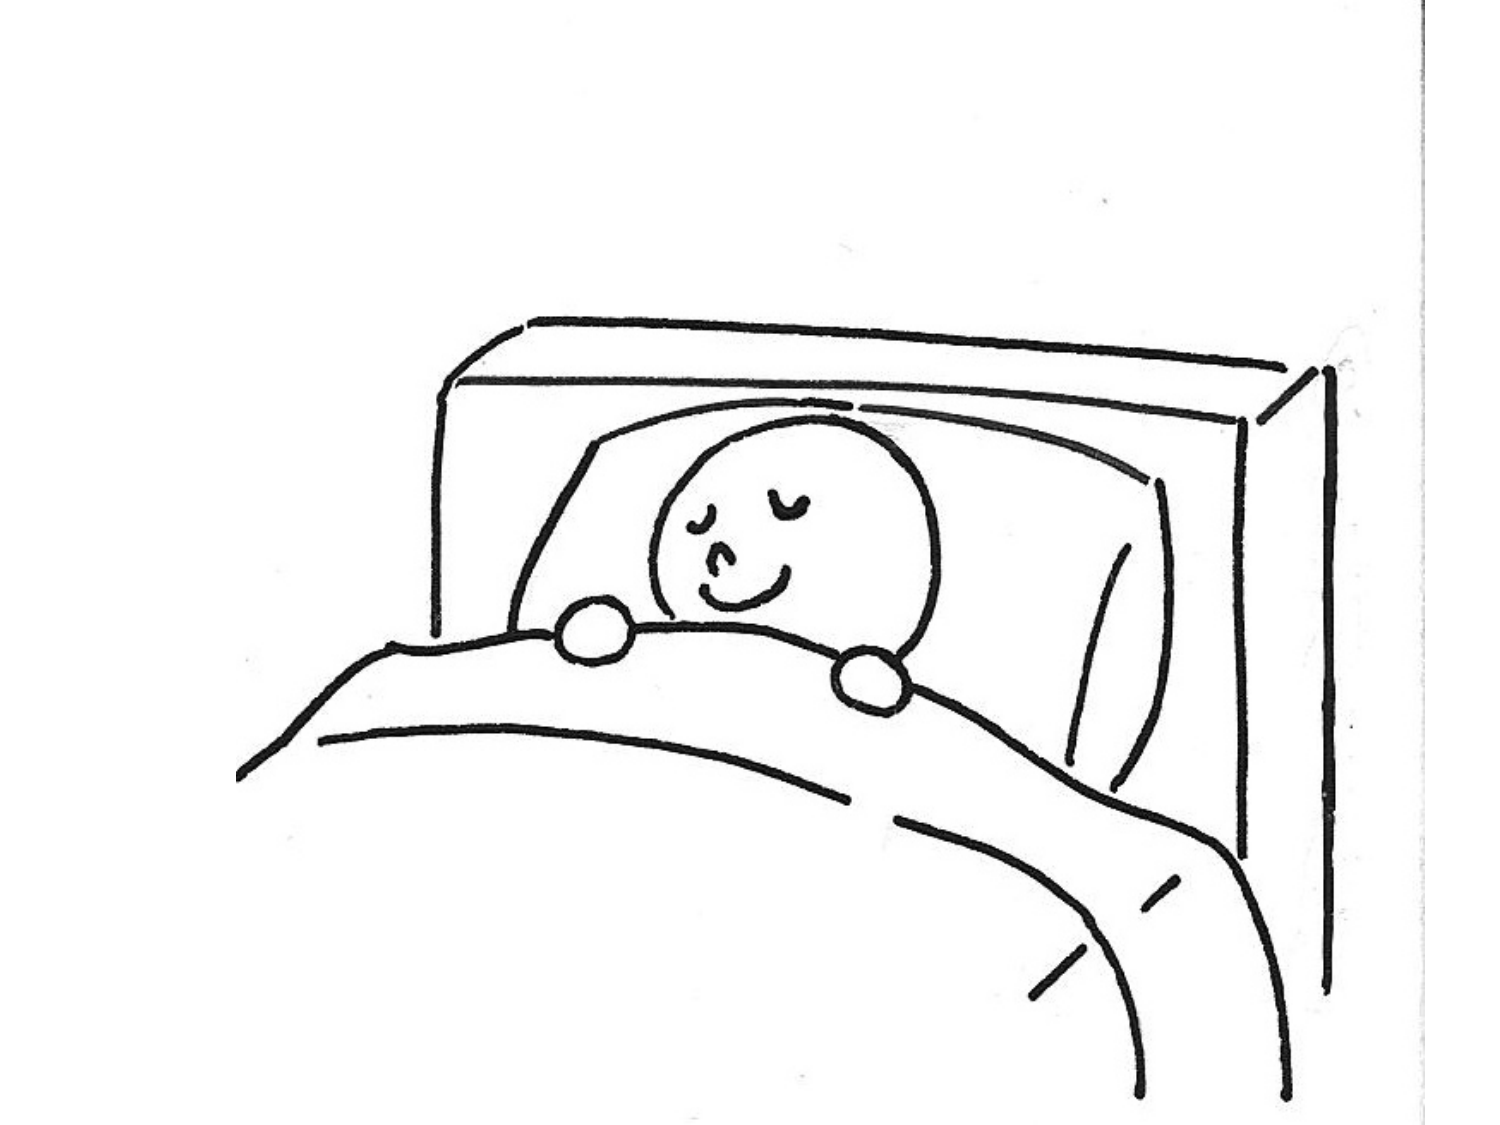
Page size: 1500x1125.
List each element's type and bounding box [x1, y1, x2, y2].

picture [236, 0, 1426, 1125]
